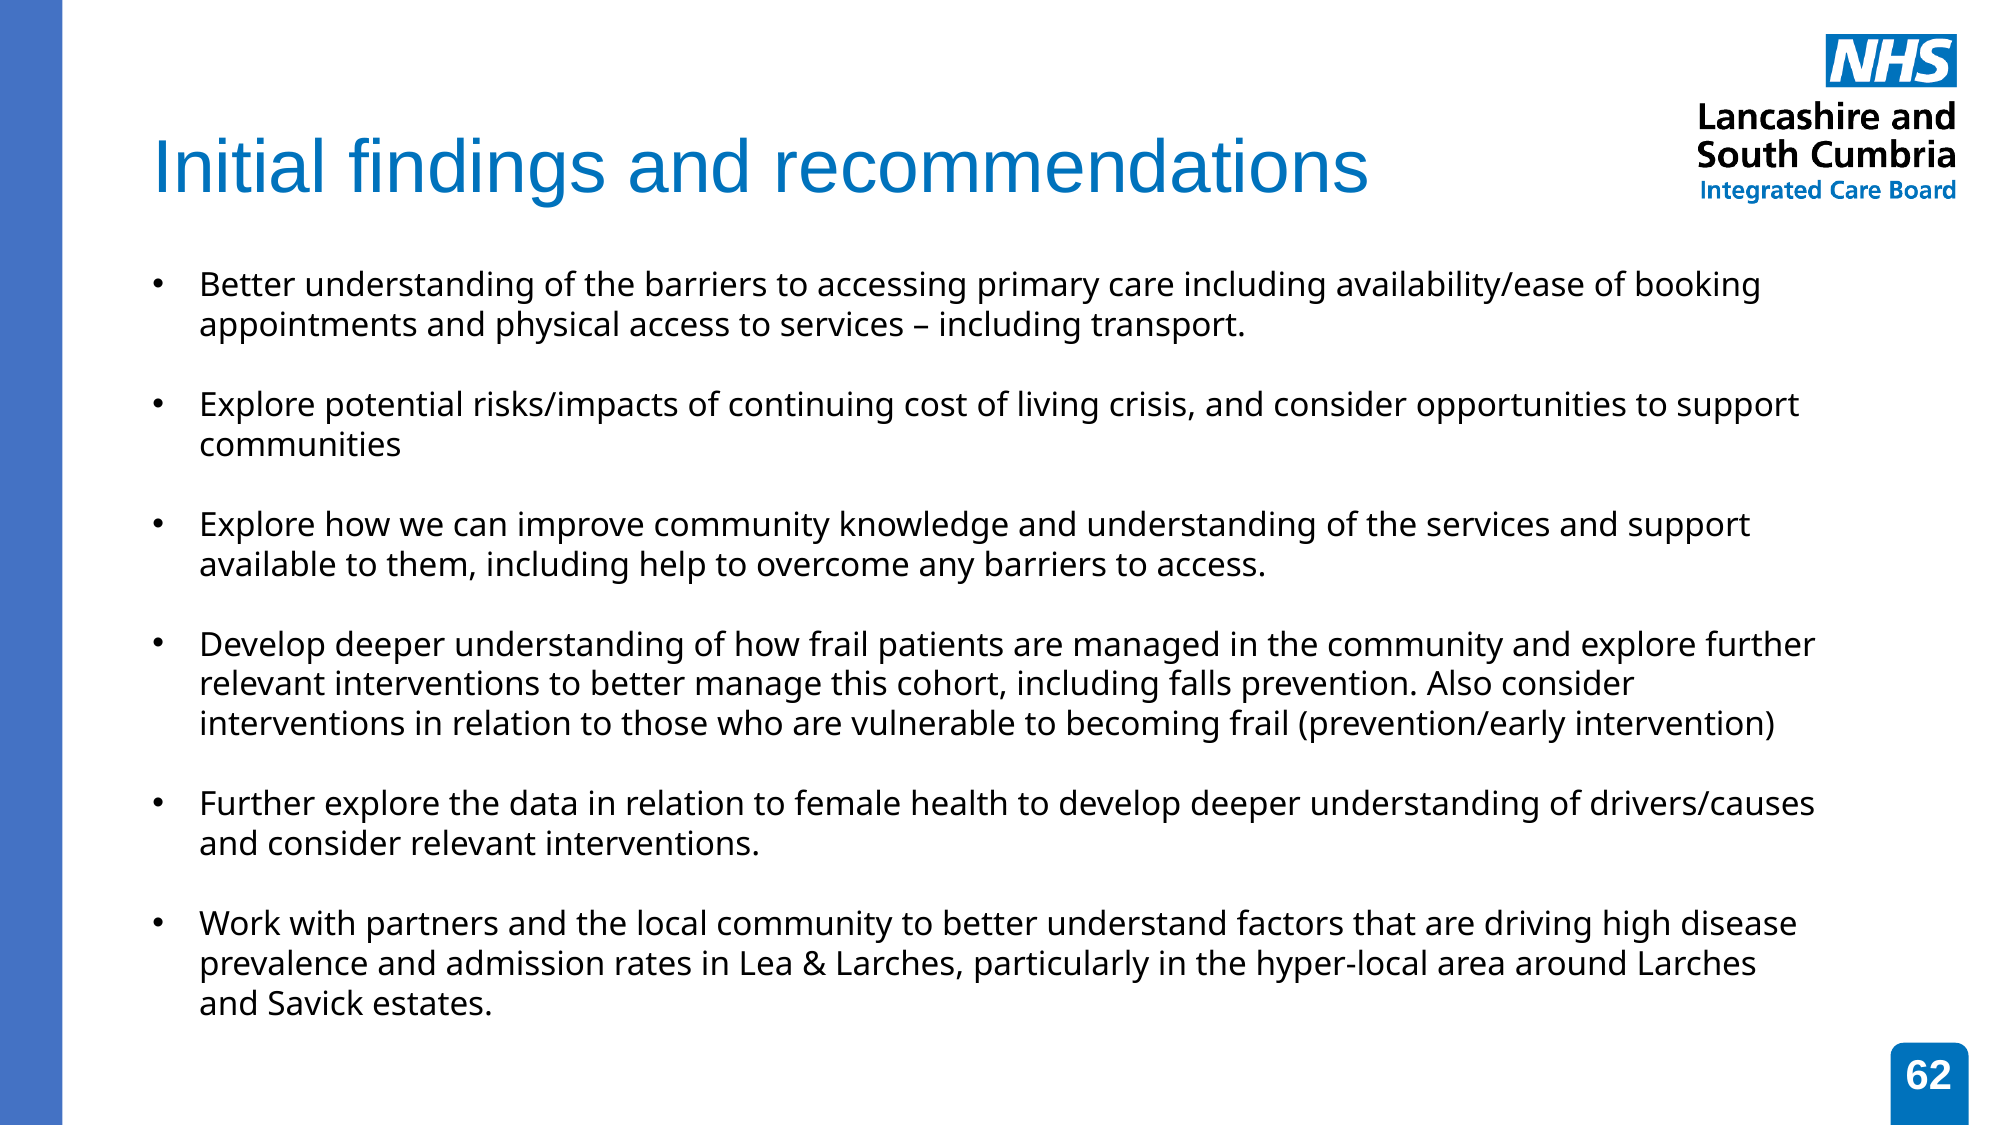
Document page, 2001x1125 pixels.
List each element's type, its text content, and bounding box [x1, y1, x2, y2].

text_box Better understanding of the barriers to accessing primary care including availability/ease of booking appointments and physical access to services – including transport. Explore potential risks/impacts of continuing cost of living crisis, and consider opportunities to support communities Explore how we can improve community knowledge and understanding of the services and support available to them, including help to overcome any barriers to access. Develop deeper understanding of how frail patients are managed in the community and explore further relevant interventions to better manage this cohort, including falls prevention. Also consider interventions in relation to those who are vulnerable to becoming frail (prevention/early intervention) Further explore the data in relation to female health to develop deeper understanding of drivers/causes and consider relevant interventions. Work with partners and the local community to better understand factors that are driving high disease prevalence and admission rates in Lea & Larches, particularly in the hyper-local area around Larches and Savick estates. [137, 256, 1837, 1030]
slide_number 62 [1889, 1042, 1969, 1103]
picture [1698, 34, 1957, 204]
title Initial findings and recommendations [137, 59, 1673, 256]
